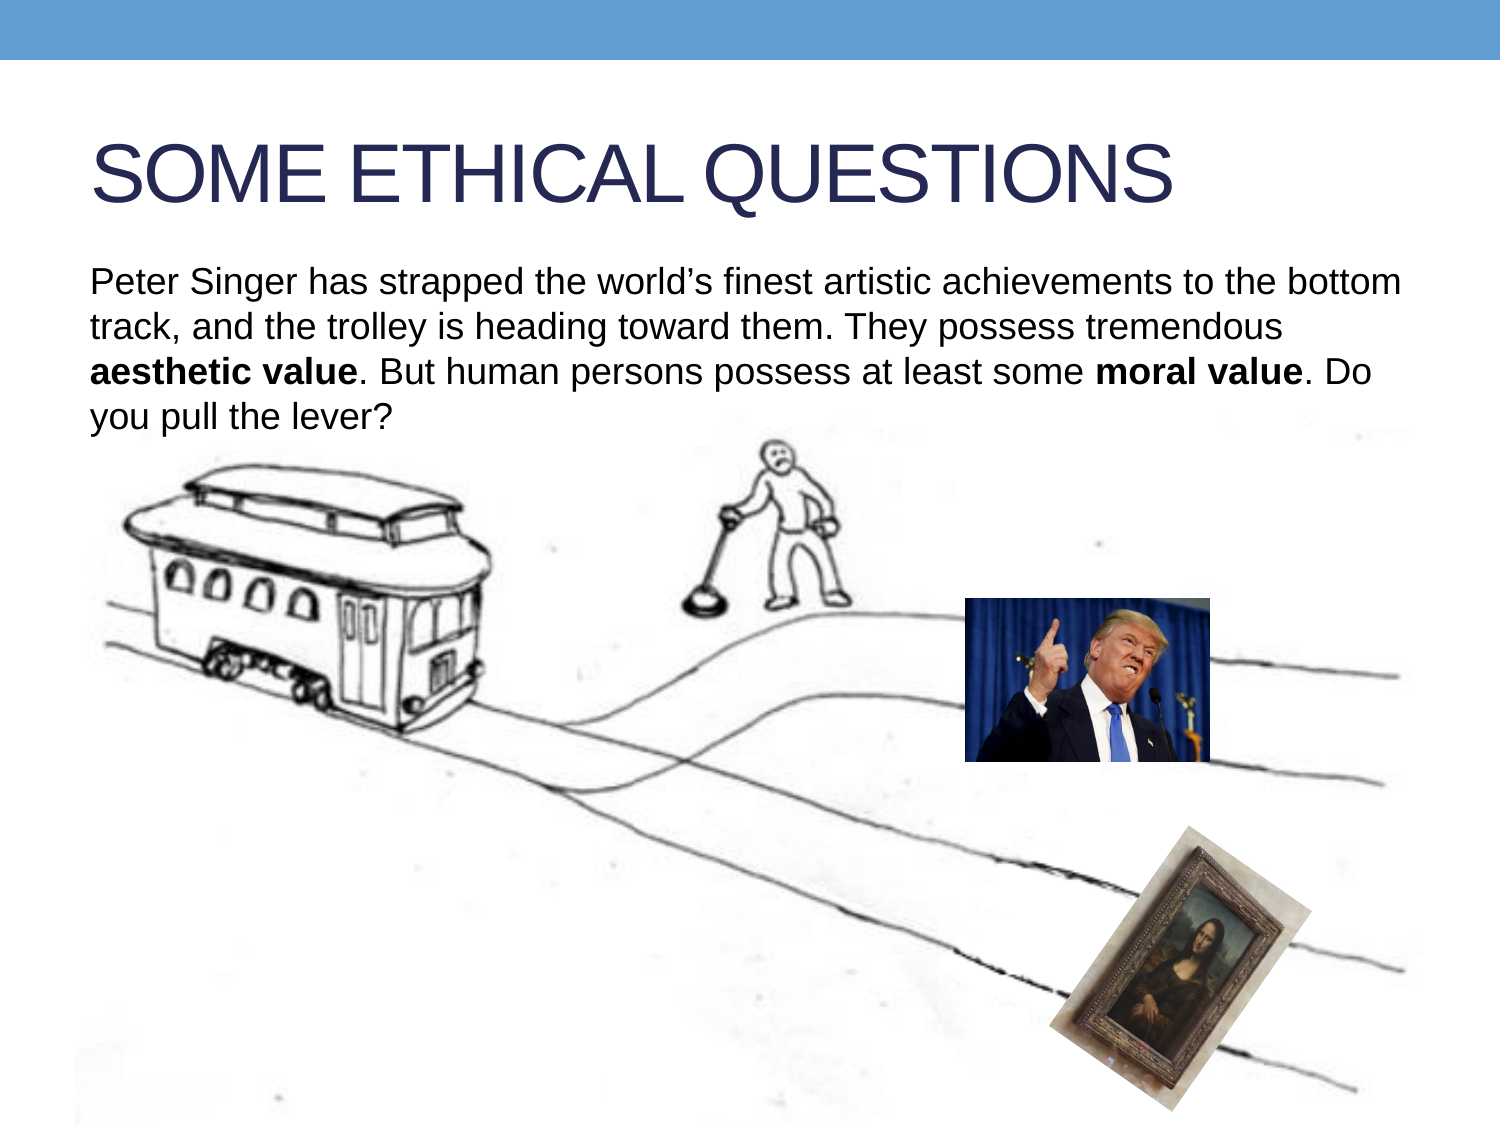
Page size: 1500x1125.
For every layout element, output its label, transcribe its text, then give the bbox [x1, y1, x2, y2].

text_box Peter Singer has strapped the world’s finest artistic achievements to the bottom track, and the trolley is heading toward them. They possess tremendous aesthetic value. But human persons possess at least some moral value. Do you pull the lever? [74, 249, 1425, 414]
picture [74, 415, 1423, 1125]
title SOME ETHICAL QUESTIONS [75, 87, 1425, 249]
